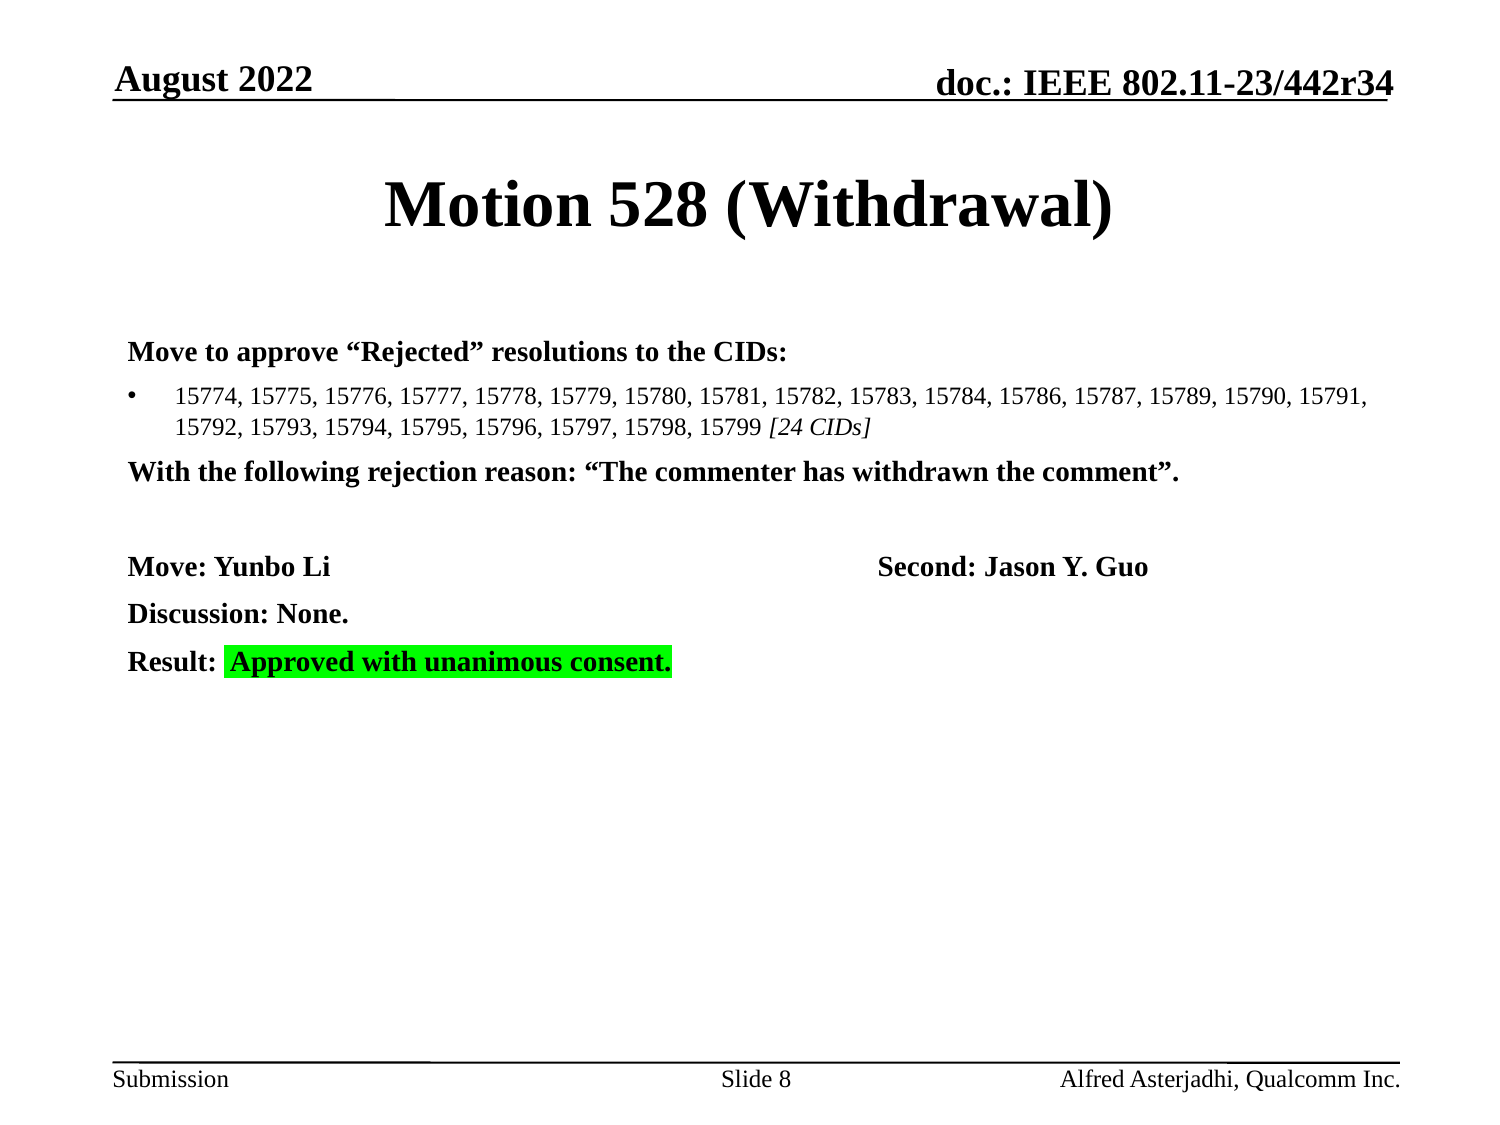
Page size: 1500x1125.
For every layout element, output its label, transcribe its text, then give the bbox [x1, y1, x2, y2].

title Motion 528 (Withdrawal) [112, 112, 1388, 288]
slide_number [114, 54, 423, 100]
list Move to approve “Rejected” resolutions to the CIDs: 15774, 15775, 15776, 15777, 15778, 15779, 15780, 15781, 15782, 15783, 15784, 15786, 15787, 15789, 15790, 15791, 15792, 15793, 15794, 15795, 15796, 15797, 15798, 15799 [24 CIDs] With the following rejection reason: “The commenter has withdrawn the comment”. Move: Yunbo Li Second: Jason Y. Guo Discussion: None. Result: Approved with unanimous consent. [112, 324, 1388, 1063]
slide_number Slide 8 [712, 1061, 800, 1123]
footer Alfred Asterjadhi, Qualcomm Inc. [878, 1061, 1402, 1093]
